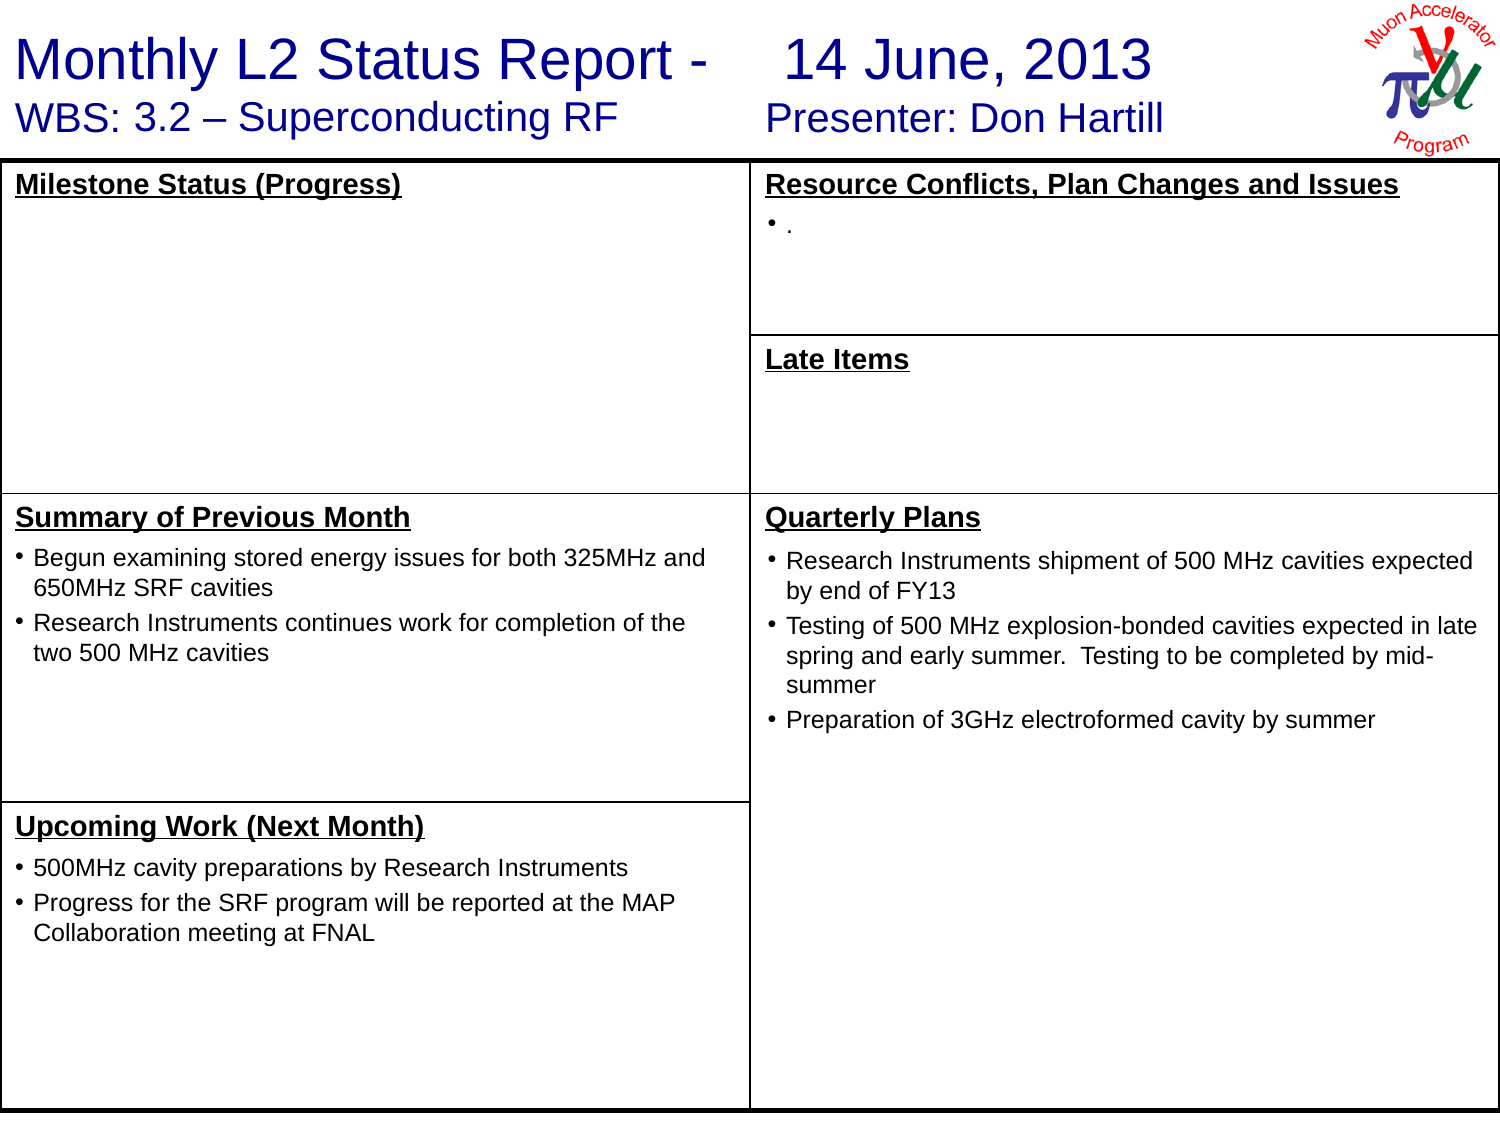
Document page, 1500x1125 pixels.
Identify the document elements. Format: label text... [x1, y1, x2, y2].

list Research Instruments shipment of 500 MHz cavities expected by end of FY13 Testing of 500 MHz explosion-bonded cavities expected in late spring and early summer. Testing to be completed by mid-summer Preparation of 3GHz electroformed cavity by summer [752, 536, 1500, 1112]
list 14 June, 2013 [768, 19, 1364, 93]
list Begun examining stored energy issues for both 325MHz and 650MHz SRF cavities Research Instruments continues work for completion of the two 500 MHz cavities [0, 533, 748, 798]
list 3.2 – Superconducting RF [118, 95, 748, 135]
list . [752, 200, 1500, 334]
list 500MHz cavity preparations by Research Instruments Progress for the SRF program will be reported at the MAP Collaboration meeting at FNAL [0, 844, 748, 1108]
list Don Hartill [954, 92, 1364, 139]
picture [1360, 0, 1500, 158]
